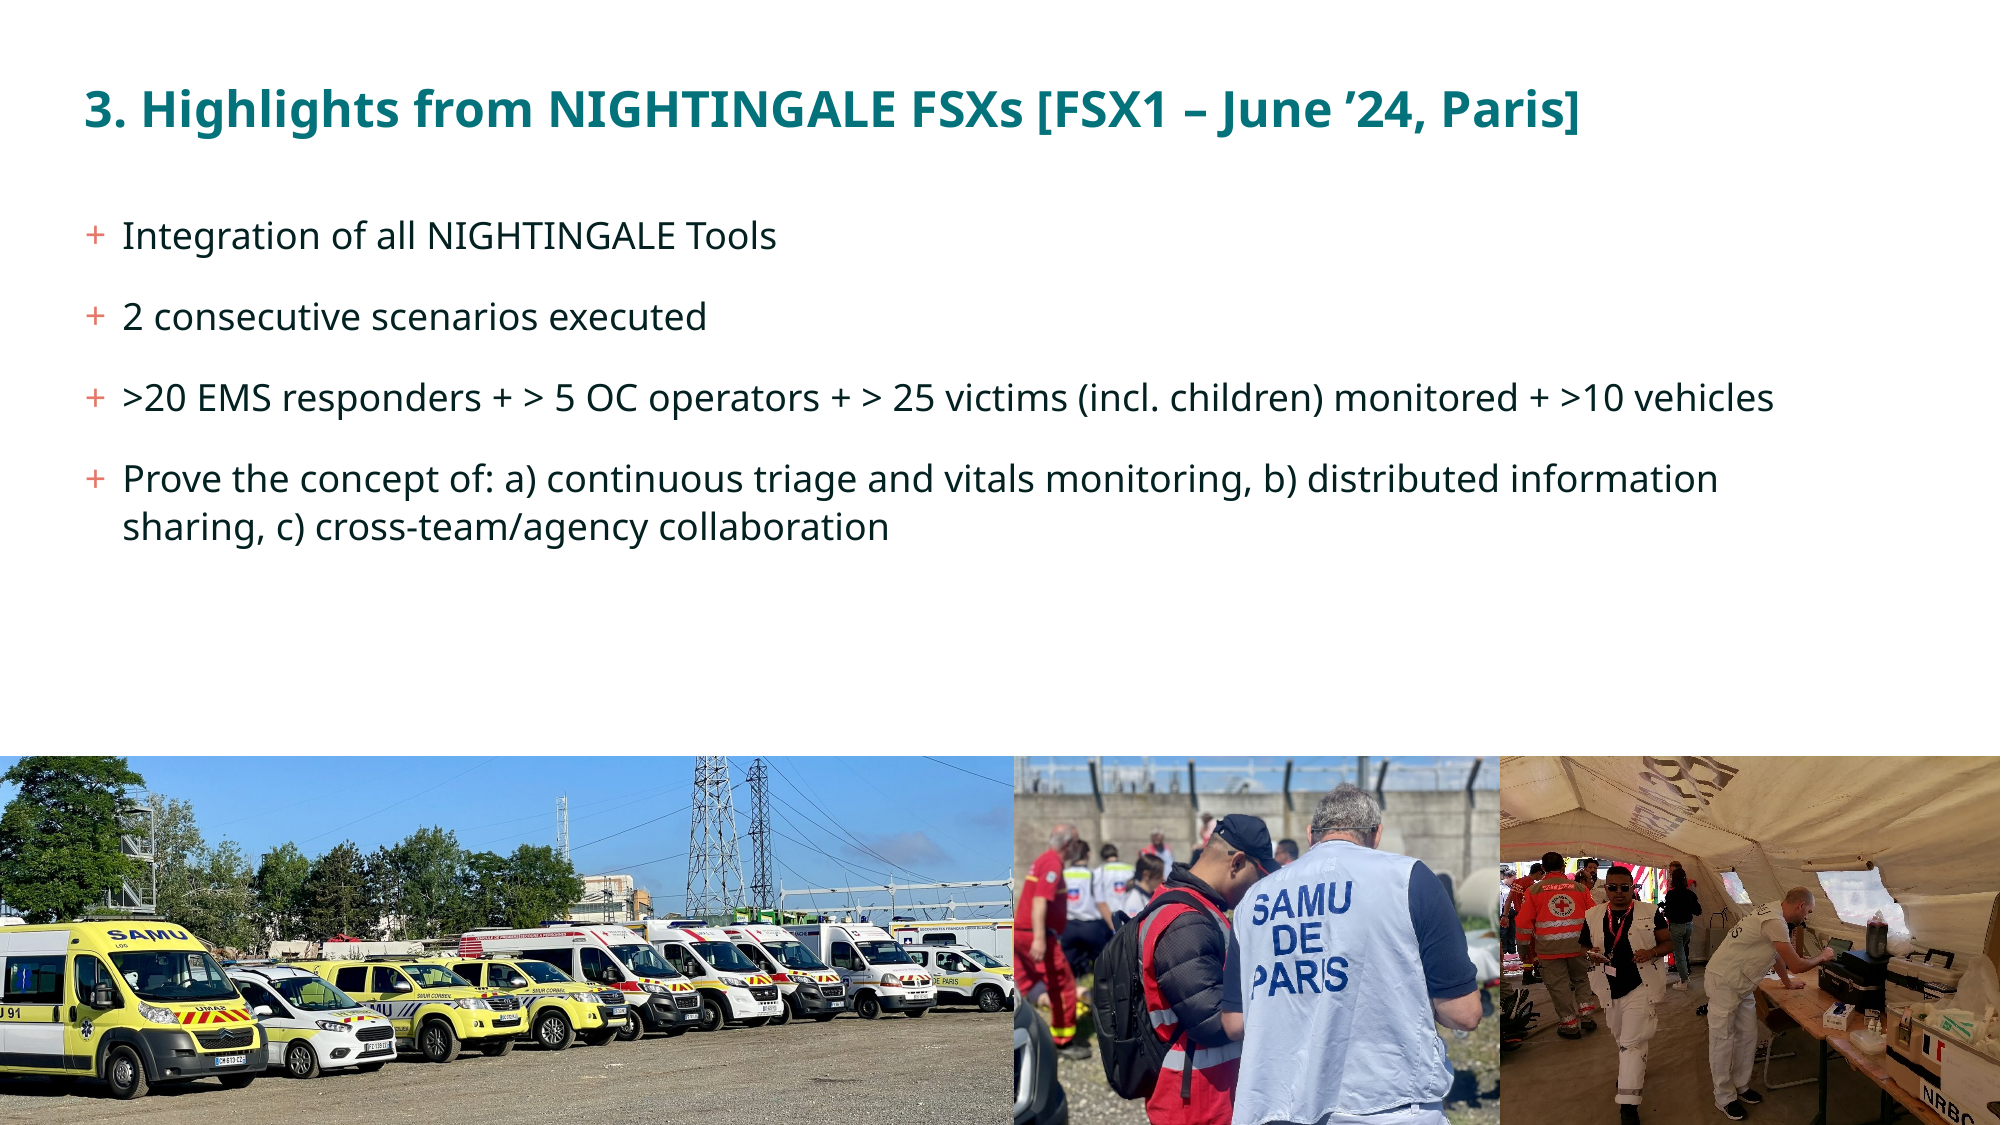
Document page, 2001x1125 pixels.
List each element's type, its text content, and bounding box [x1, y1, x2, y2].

list Integration of all NIGHTINGALE Tools 2 consecutive scenarios executed >20 EMS responders + > 5 OC operators + > 25 victims (incl. children) monitored + >10 vehicles Prove the concept of: a) continuous triage and vitals monitoring, b) distributed information sharing, c) cross-team/agency collaboration [69, 201, 1863, 756]
title 3. Highlights from NIGHTINGALE FSXs [FSX1 – June ’24, Paris] [69, 59, 1863, 164]
picture [0, 756, 2000, 1125]
